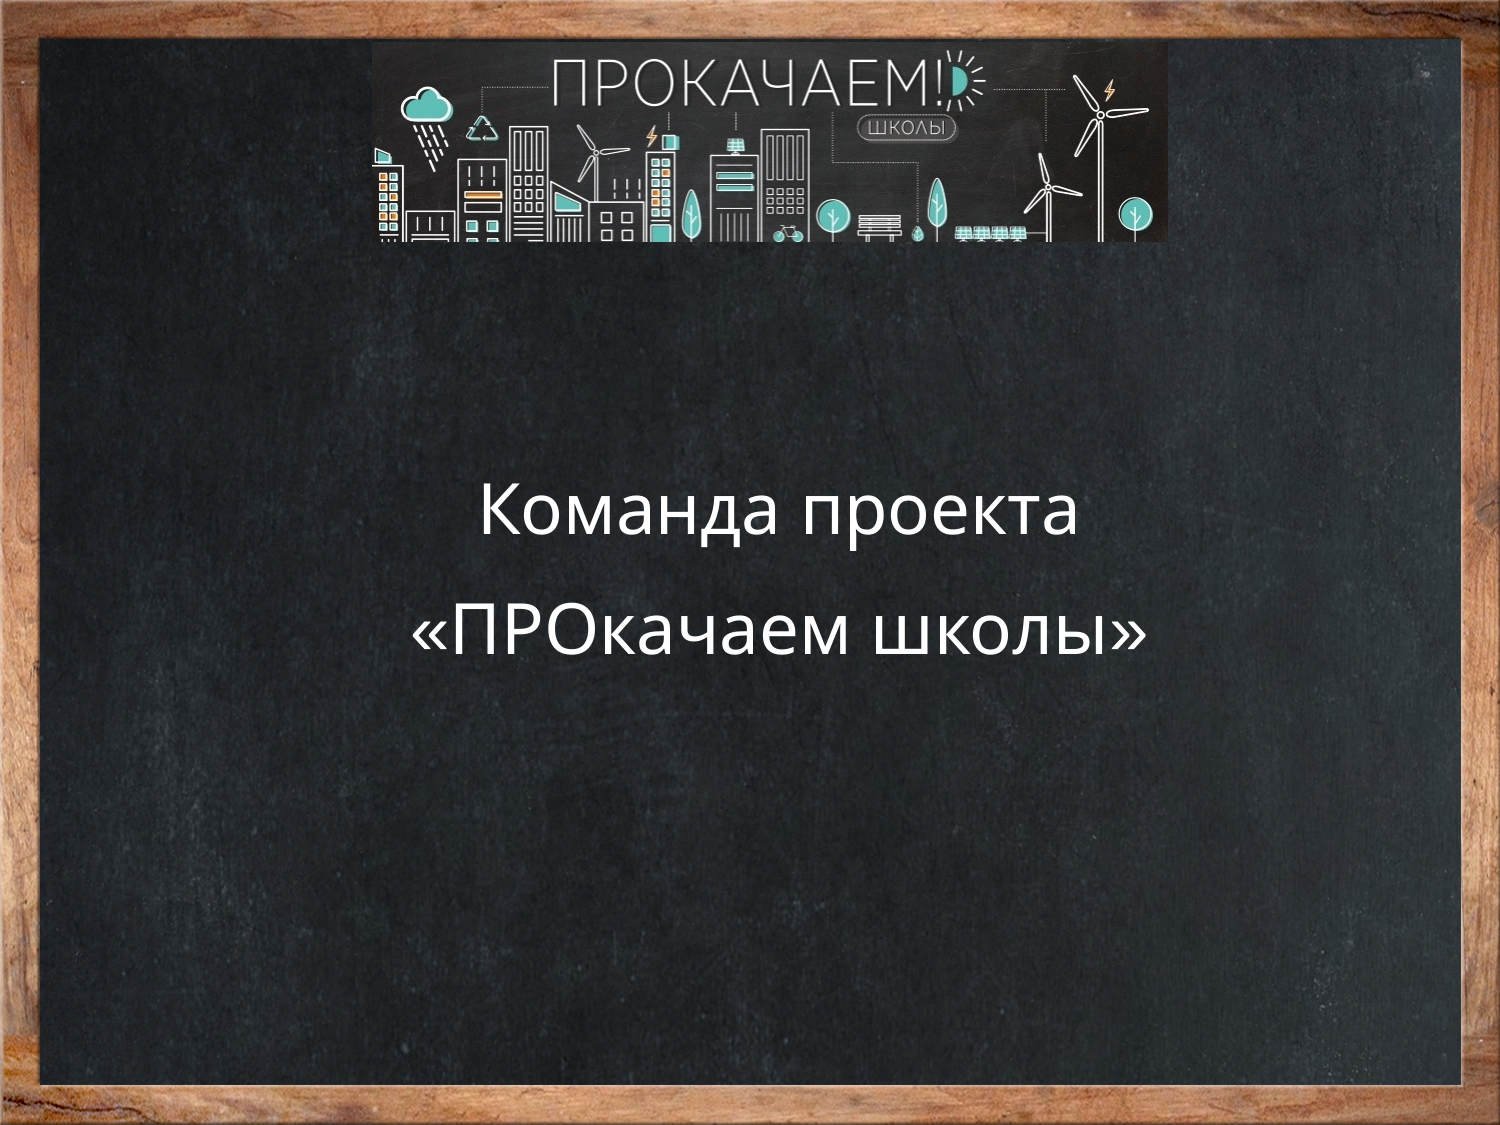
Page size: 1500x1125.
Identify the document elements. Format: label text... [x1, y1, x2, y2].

picture [0, 0, 1500, 1125]
text_box Команда проекта «ПРОкачаем школы» [312, 456, 1246, 677]
